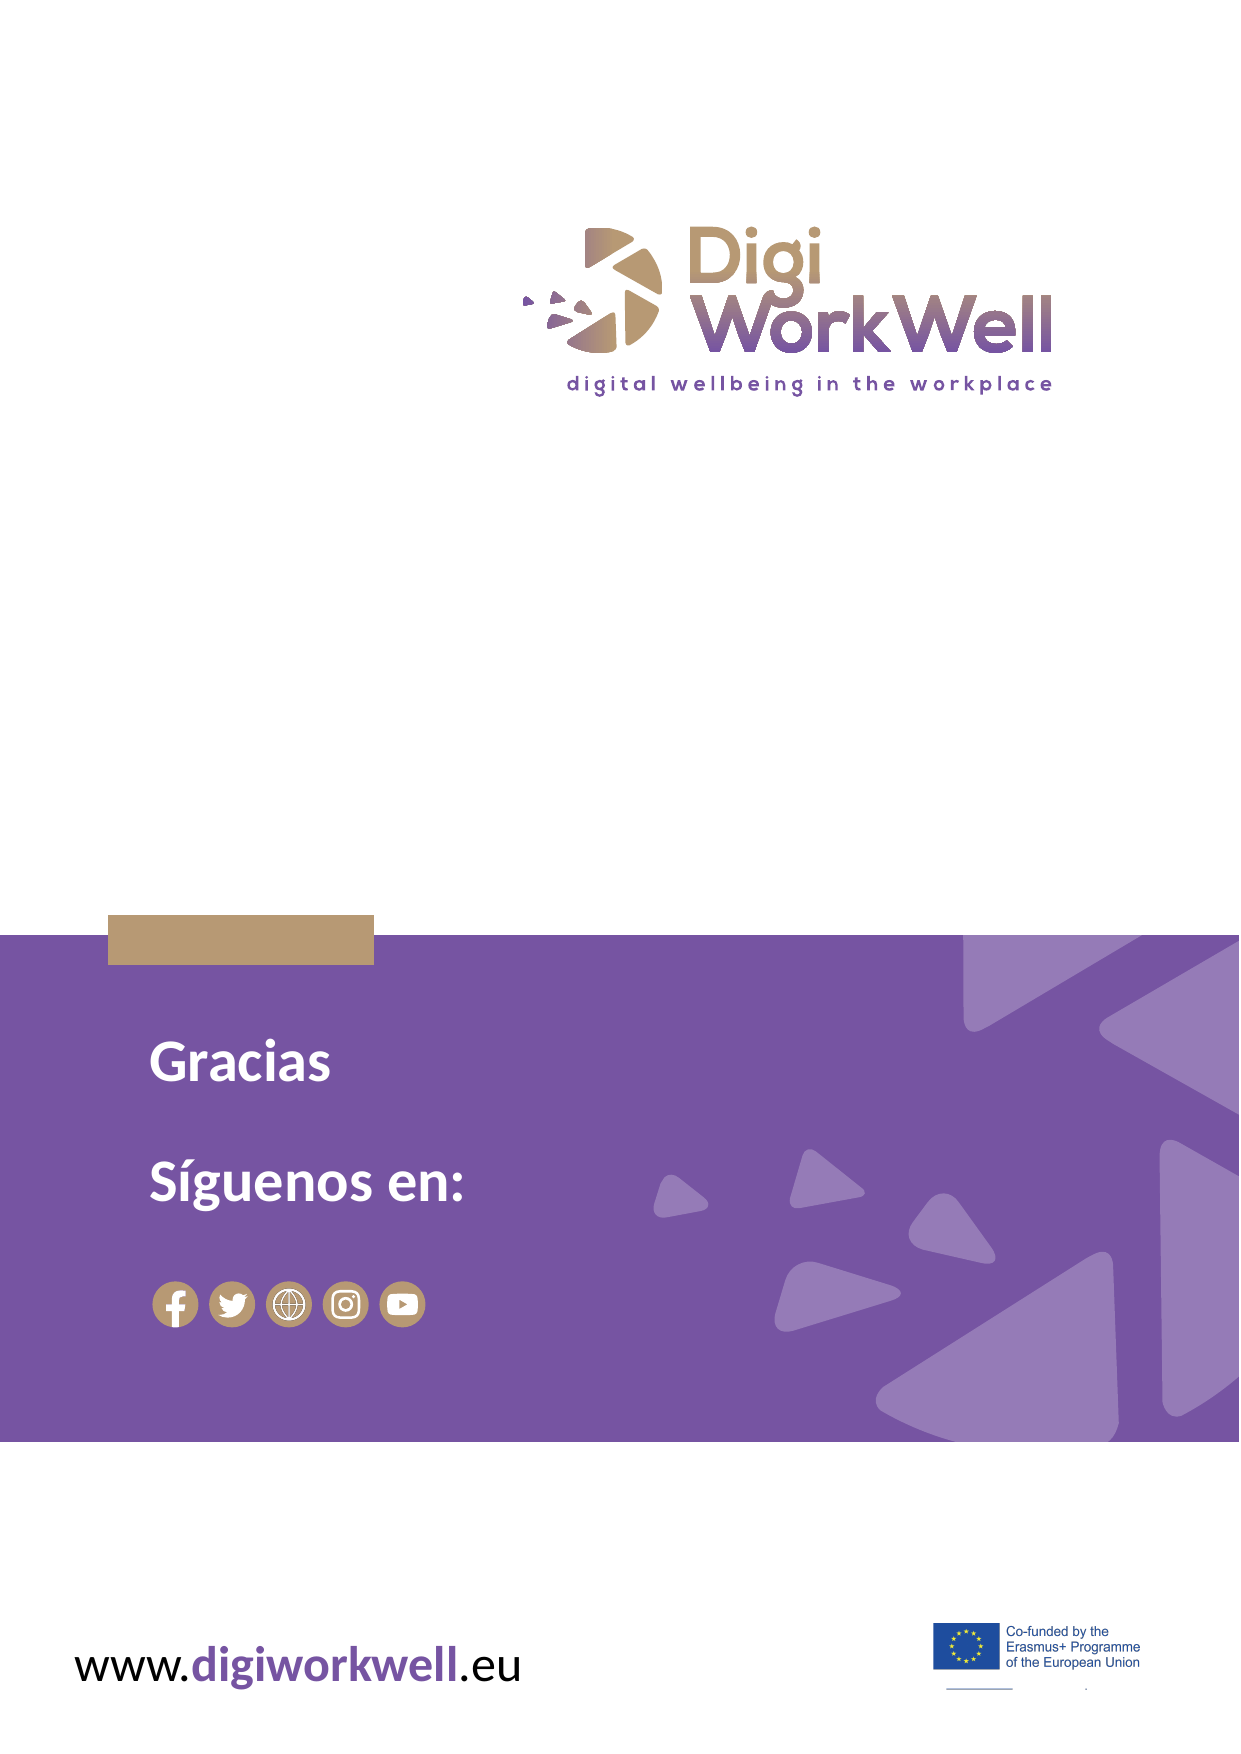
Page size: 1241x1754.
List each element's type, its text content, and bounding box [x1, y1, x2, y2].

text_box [379, 1281, 426, 1328]
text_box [209, 1281, 256, 1328]
text_box [1099, 939, 1241, 1116]
picture [268, 1284, 310, 1325]
text_box [653, 1174, 709, 1218]
text_box [908, 1193, 996, 1264]
list Gracias Síguenos en: [134, 1013, 756, 1163]
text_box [322, 1281, 369, 1328]
list www.digiworkwell.eu [59, 1624, 604, 1710]
text_box [1159, 1139, 1241, 1417]
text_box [870, 1609, 1193, 1689]
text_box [152, 1281, 199, 1328]
text_box [789, 1149, 865, 1209]
text_box [962, 832, 1205, 1032]
text_box [774, 1261, 901, 1332]
text_box [875, 1251, 1119, 1453]
